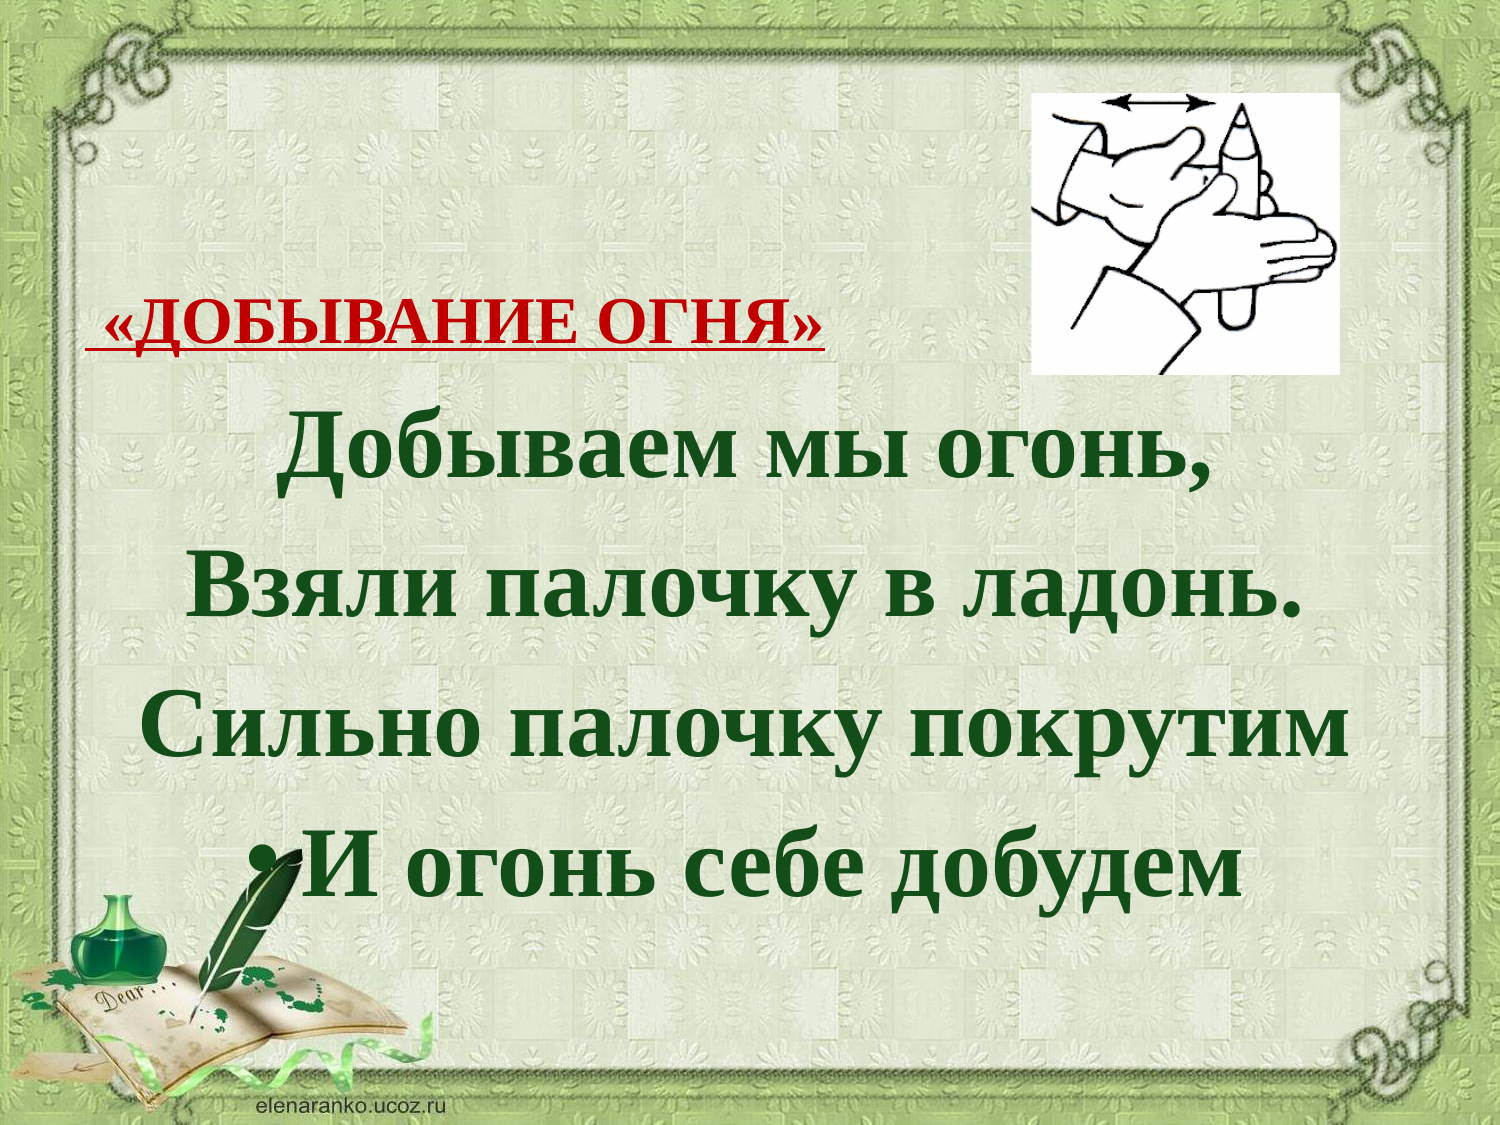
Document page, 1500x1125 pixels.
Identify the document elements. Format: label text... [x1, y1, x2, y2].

picture [0, 0, 1500, 1125]
list «ДОБЫВАНИЕ ОГНЯ» Добываем мы огонь, Взяли палочку в ладонь. Сильно палочку покрутим И огонь себе добудем [70, 269, 1421, 1012]
